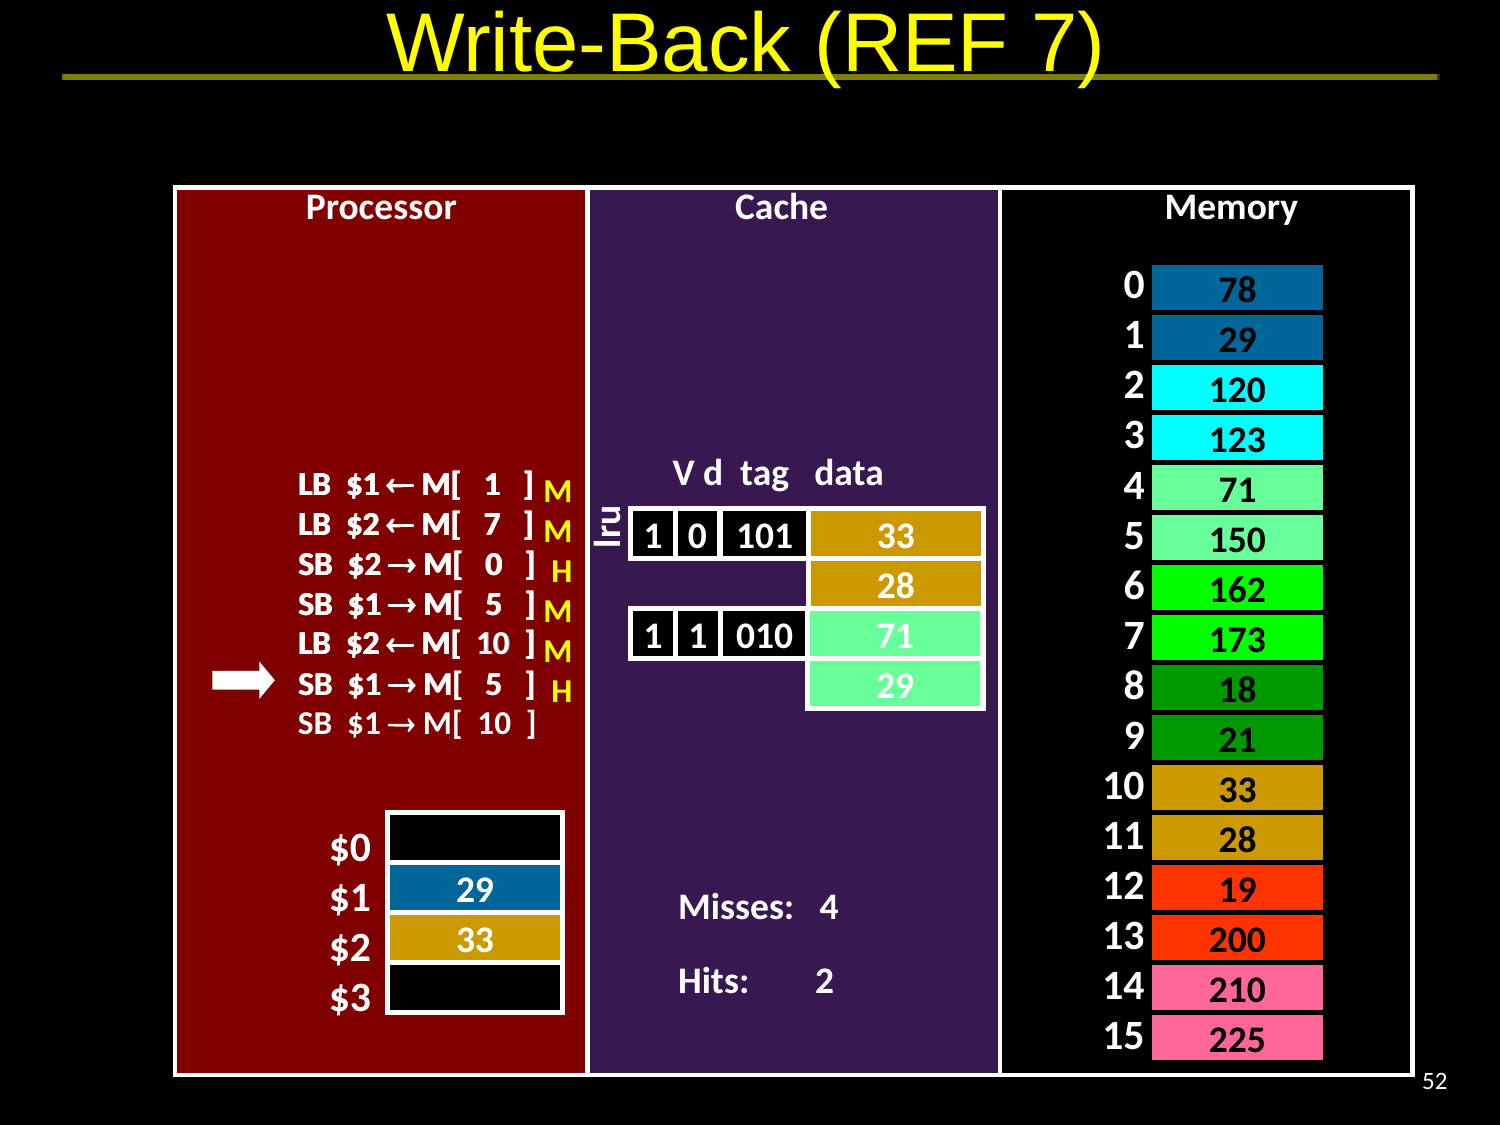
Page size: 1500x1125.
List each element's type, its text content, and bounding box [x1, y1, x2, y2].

text_box 19 [1160, 863, 1325, 912]
text_box 33 [808, 508, 984, 558]
text_box 29 [1160, 313, 1325, 362]
text_box 200 [1149, 912, 1325, 963]
text_box 1 [630, 608, 676, 659]
text_box [387, 812, 563, 862]
text_box Misses: 4 Hits: 2 [663, 874, 854, 1015]
text_box 29 [807, 659, 983, 709]
text_box 78 [1149, 262, 1325, 313]
text_box 210 [1160, 963, 1325, 1012]
text_box 173 [1149, 612, 1325, 663]
text_box M M H M M H [528, 461, 587, 796]
text_box V d tag data [597, 440, 960, 500]
text_box 29 [387, 862, 563, 912]
text_box Cache [720, 174, 844, 235]
text_box [387, 963, 563, 1013]
text_box Memory [1149, 174, 1314, 235]
text_box 33 [1160, 763, 1325, 812]
text_box [174, 187, 588, 1075]
text_box 0 1 2 3 4 5 6 7 8 9 10 11 12 13 14 15 [1087, 249, 1160, 1065]
text_box 21 [1149, 712, 1325, 763]
text_box LB $1  M[ 1 ] LB $2  M[ 7 ] SB $2  M[ 0 ] SB $1  M[ 5 ] LB $2  M[ 10 ] SB $1  M[ 5 ] SB $1  M[ 10 ] [283, 454, 552, 749]
text_box lru [587, 490, 635, 563]
text_box 123 [1160, 413, 1325, 462]
text_box 010 [721, 608, 807, 659]
text_box 162 [1160, 562, 1325, 612]
text_box 28 [808, 558, 984, 609]
text_box 71 [807, 608, 983, 659]
text_box 1 [635, 508, 676, 559]
text_box 150 [1160, 513, 1325, 562]
picture [62, 74, 1440, 80]
text_box [212, 661, 275, 699]
text_box 120 [1149, 362, 1325, 413]
text_box Processor [291, 174, 473, 235]
text_box 0 [676, 508, 720, 559]
title Write-Back (REF 7) [108, 0, 1384, 77]
text_box [588, 187, 999, 1075]
text_box 1 [676, 608, 721, 659]
text_box 101 [720, 508, 808, 559]
text_box $0 $1 $2 $3 [313, 812, 387, 1028]
text_box 71 [1149, 462, 1325, 513]
text_box 33 [387, 912, 563, 963]
text_box 225 [1149, 1012, 1325, 1063]
text_box 28 [1149, 812, 1325, 863]
text_box [999, 187, 1413, 1075]
text_box 18 [1160, 663, 1325, 712]
